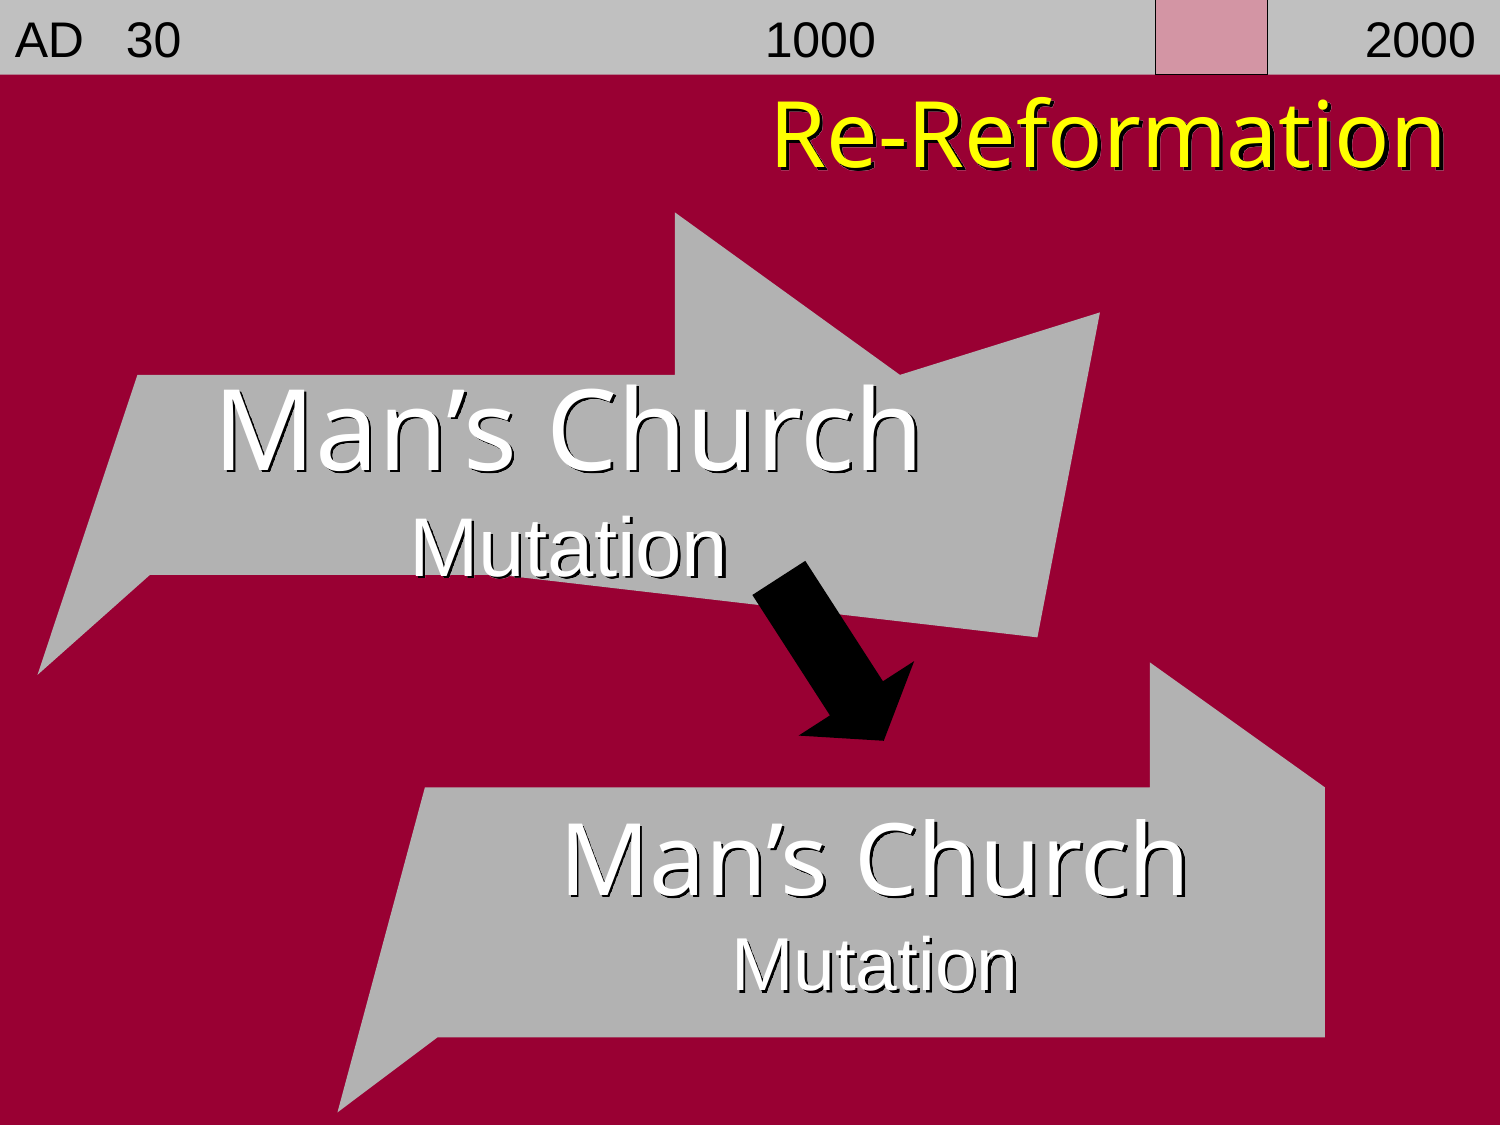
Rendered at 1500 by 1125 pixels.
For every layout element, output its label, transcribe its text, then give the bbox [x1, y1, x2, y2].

text_box [844, 312, 1100, 638]
text_box Man’s Church Mutation [487, 787, 1263, 1013]
text_box [752, 560, 915, 741]
title Re-Reformation [112, 75, 1463, 233]
text_box AD 30 1000 2000 [0, 0, 1155, 75]
text_box [337, 662, 1325, 1113]
text_box [674, 235, 865, 349]
text_box [37, 412, 125, 675]
list Man’s Church Mutation [125, 349, 1013, 613]
text_box AD 30 1000 2000 [1268, 0, 1500, 75]
text_box [1155, 0, 1268, 75]
